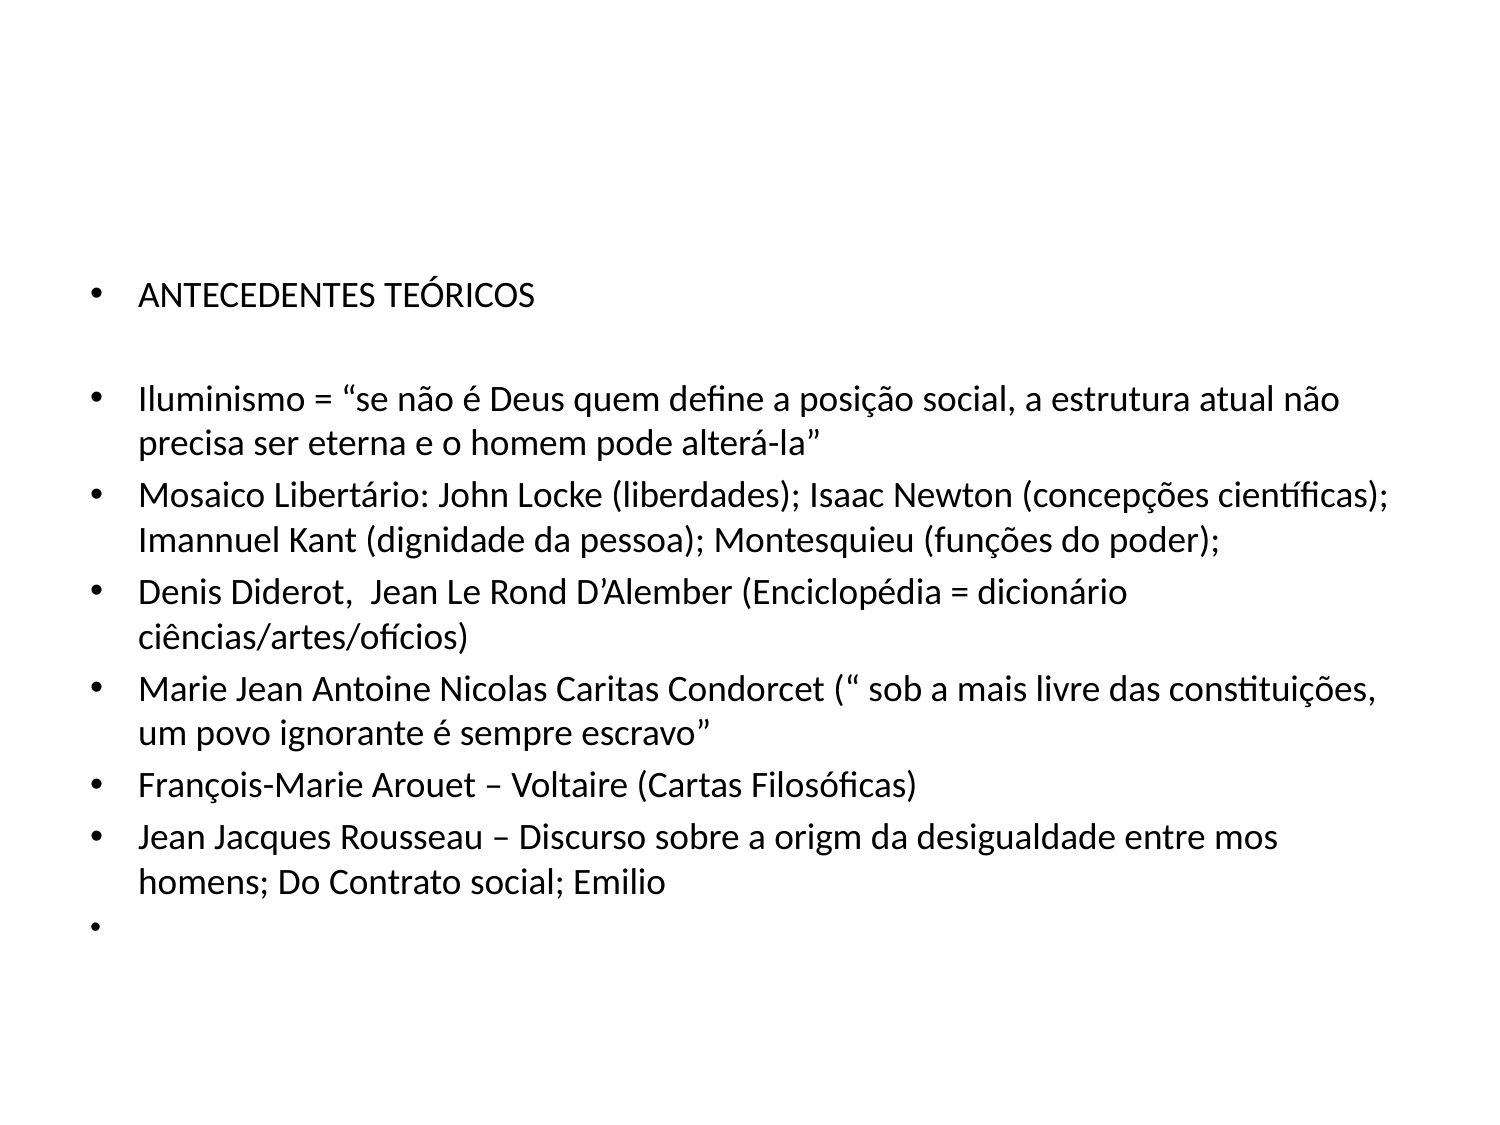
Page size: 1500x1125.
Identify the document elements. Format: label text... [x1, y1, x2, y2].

list ANTECEDENTES TEÓRICOS Iluminismo = “se não é Deus quem define a posição social, a estrutura atual não precisa ser eterna e o homem pode alterá-la” Mosaico Libertário: John Locke (liberdades); Isaac Newton (concepções científicas); Imannuel Kant (dignidade da pessoa); Montesquieu (funções do poder); Denis Diderot, Jean Le Rond D’Alember (Enciclopédia = dicionário ciências/artes/ofícios) Marie Jean Antoine Nicolas Caritas Condorcet (“ sob a mais livre das constituições, um povo ignorante é sempre escravo” François-Marie Arouet – Voltaire (Cartas Filosóficas) Jean Jacques Rousseau – Discurso sobre a origm da desigualdade entre mos homens; Do Contrato social; Emilio [75, 262, 1425, 1005]
